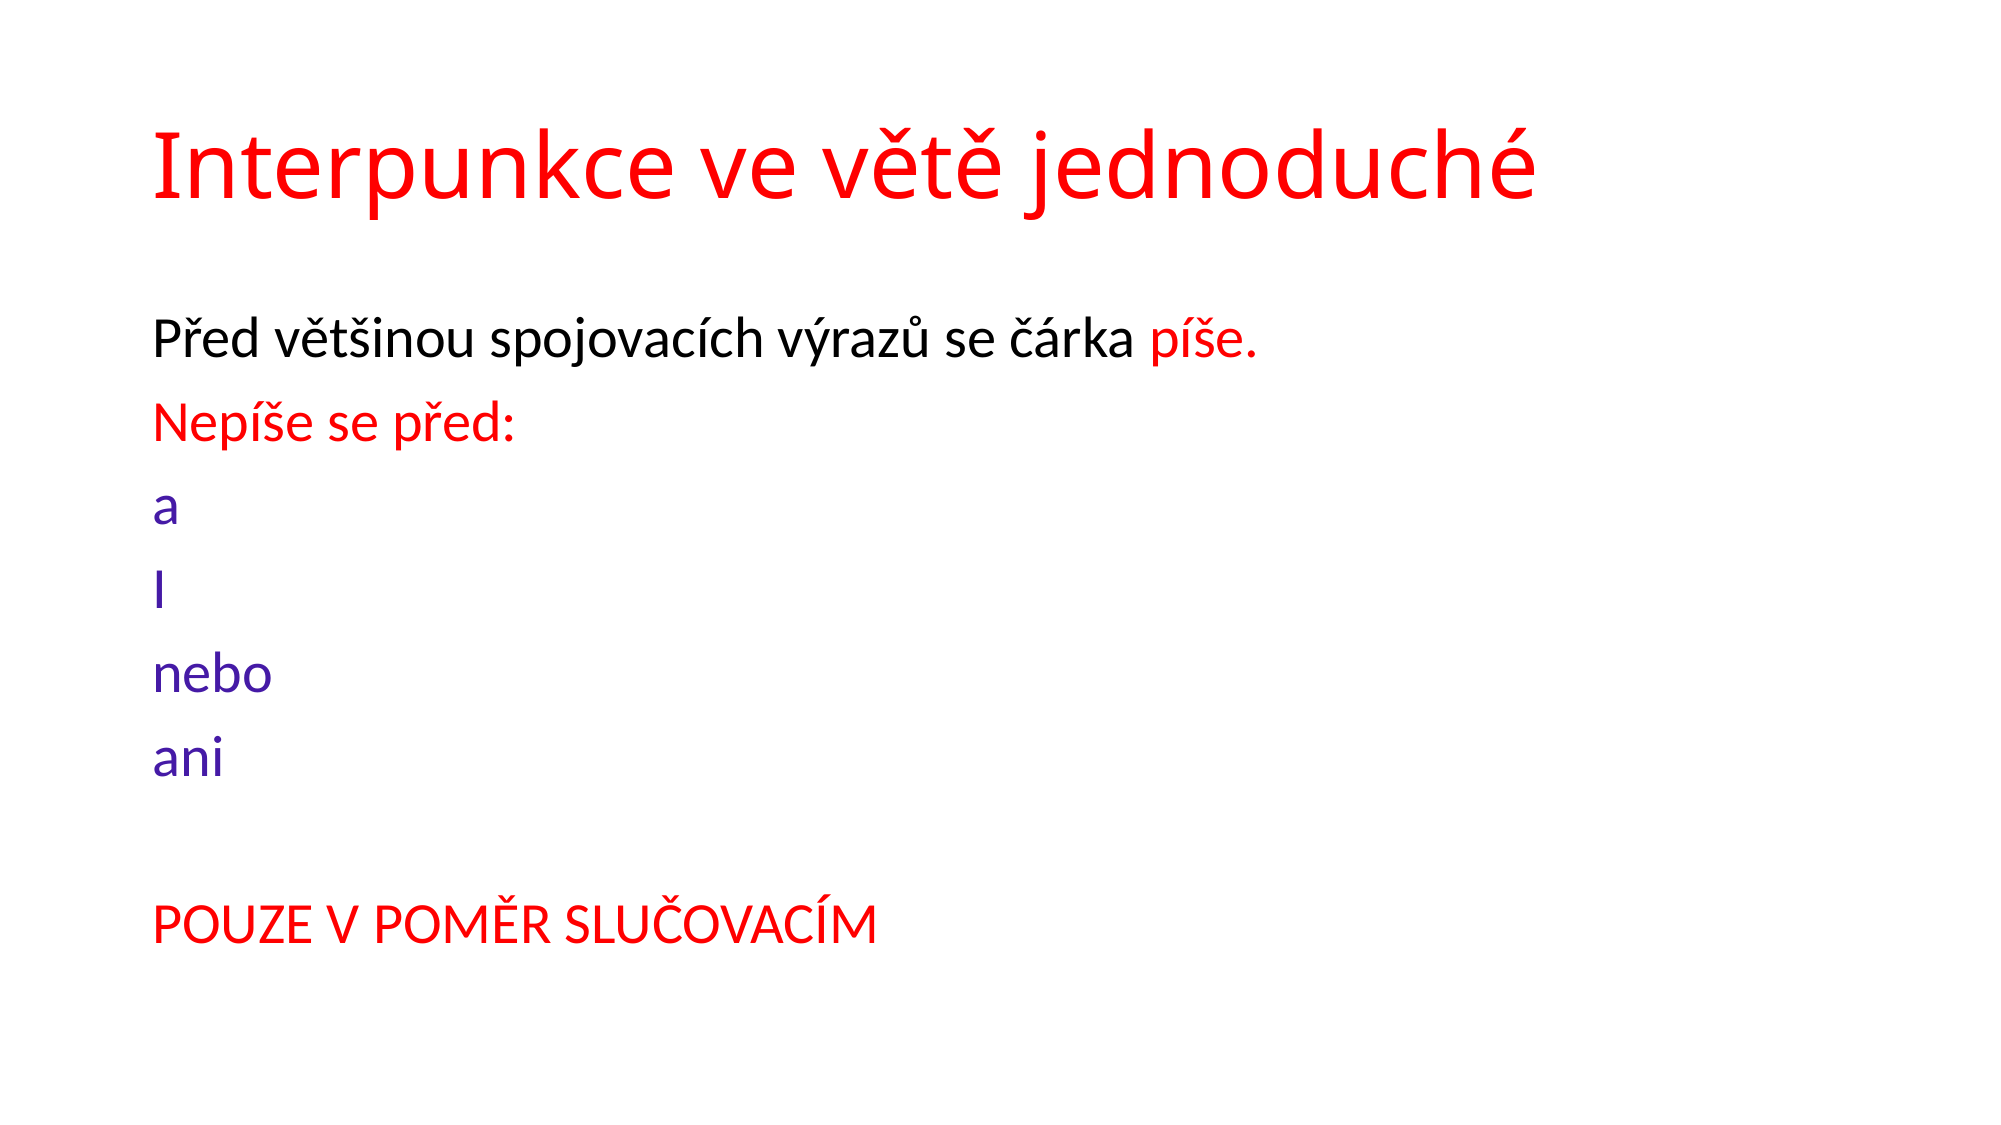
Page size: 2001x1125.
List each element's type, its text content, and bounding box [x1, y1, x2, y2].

list Před většinou spojovacích výrazů se čárka píše. Nepíše se před: a I nebo ani POUZE V POMĚR SLUČOVACÍM [137, 299, 1863, 1014]
title Interpunkce ve větě jednoduché [137, 59, 1863, 278]
